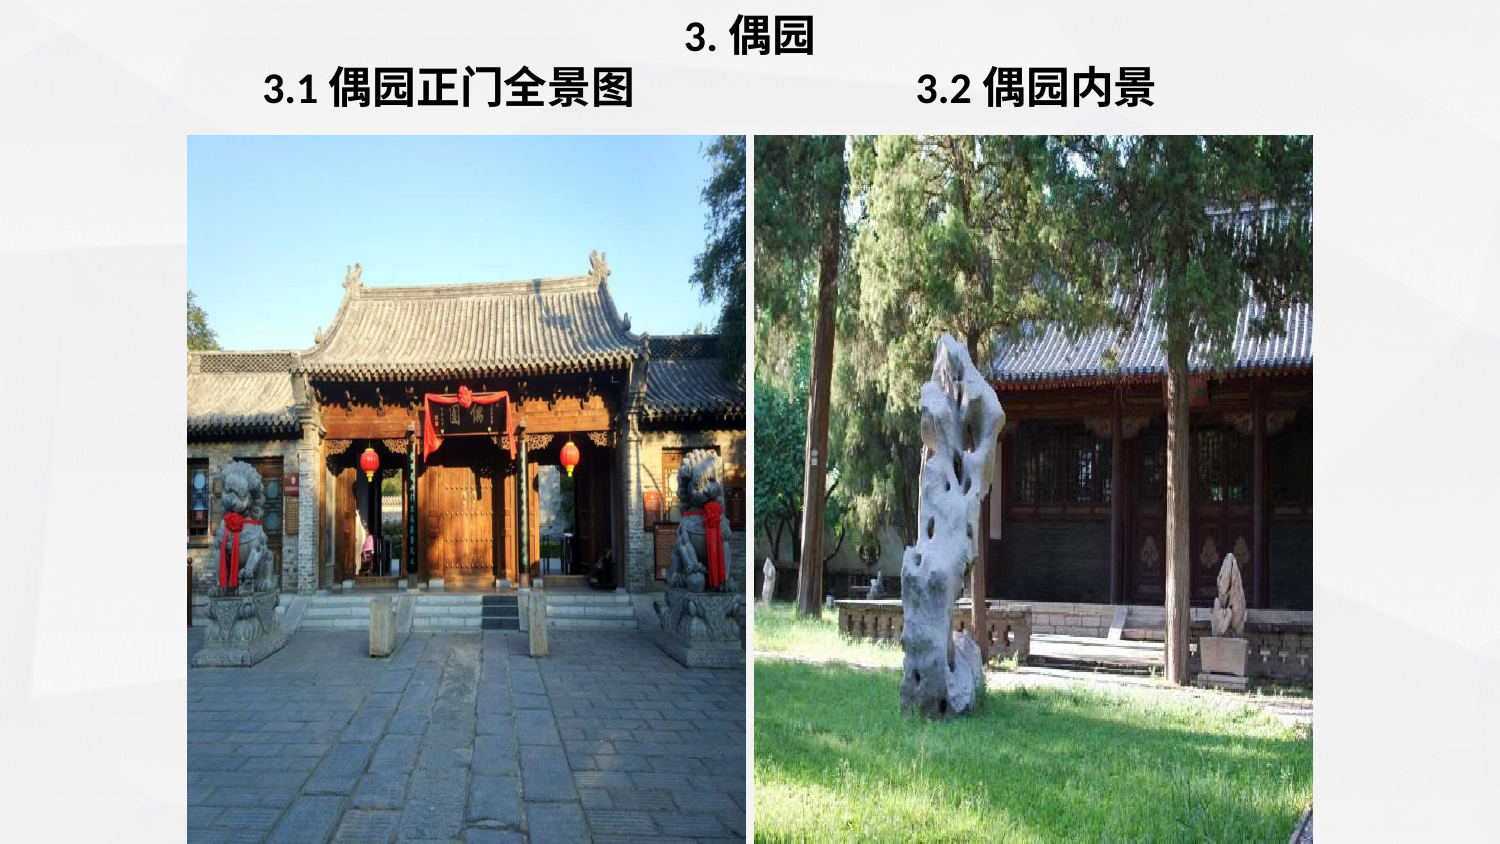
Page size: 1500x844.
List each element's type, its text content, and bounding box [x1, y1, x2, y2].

text_box 3.偶园 3.1偶园正门全景图 3.2偶园内景 [187, 0, 1313, 120]
picture [0, 0, 1500, 844]
